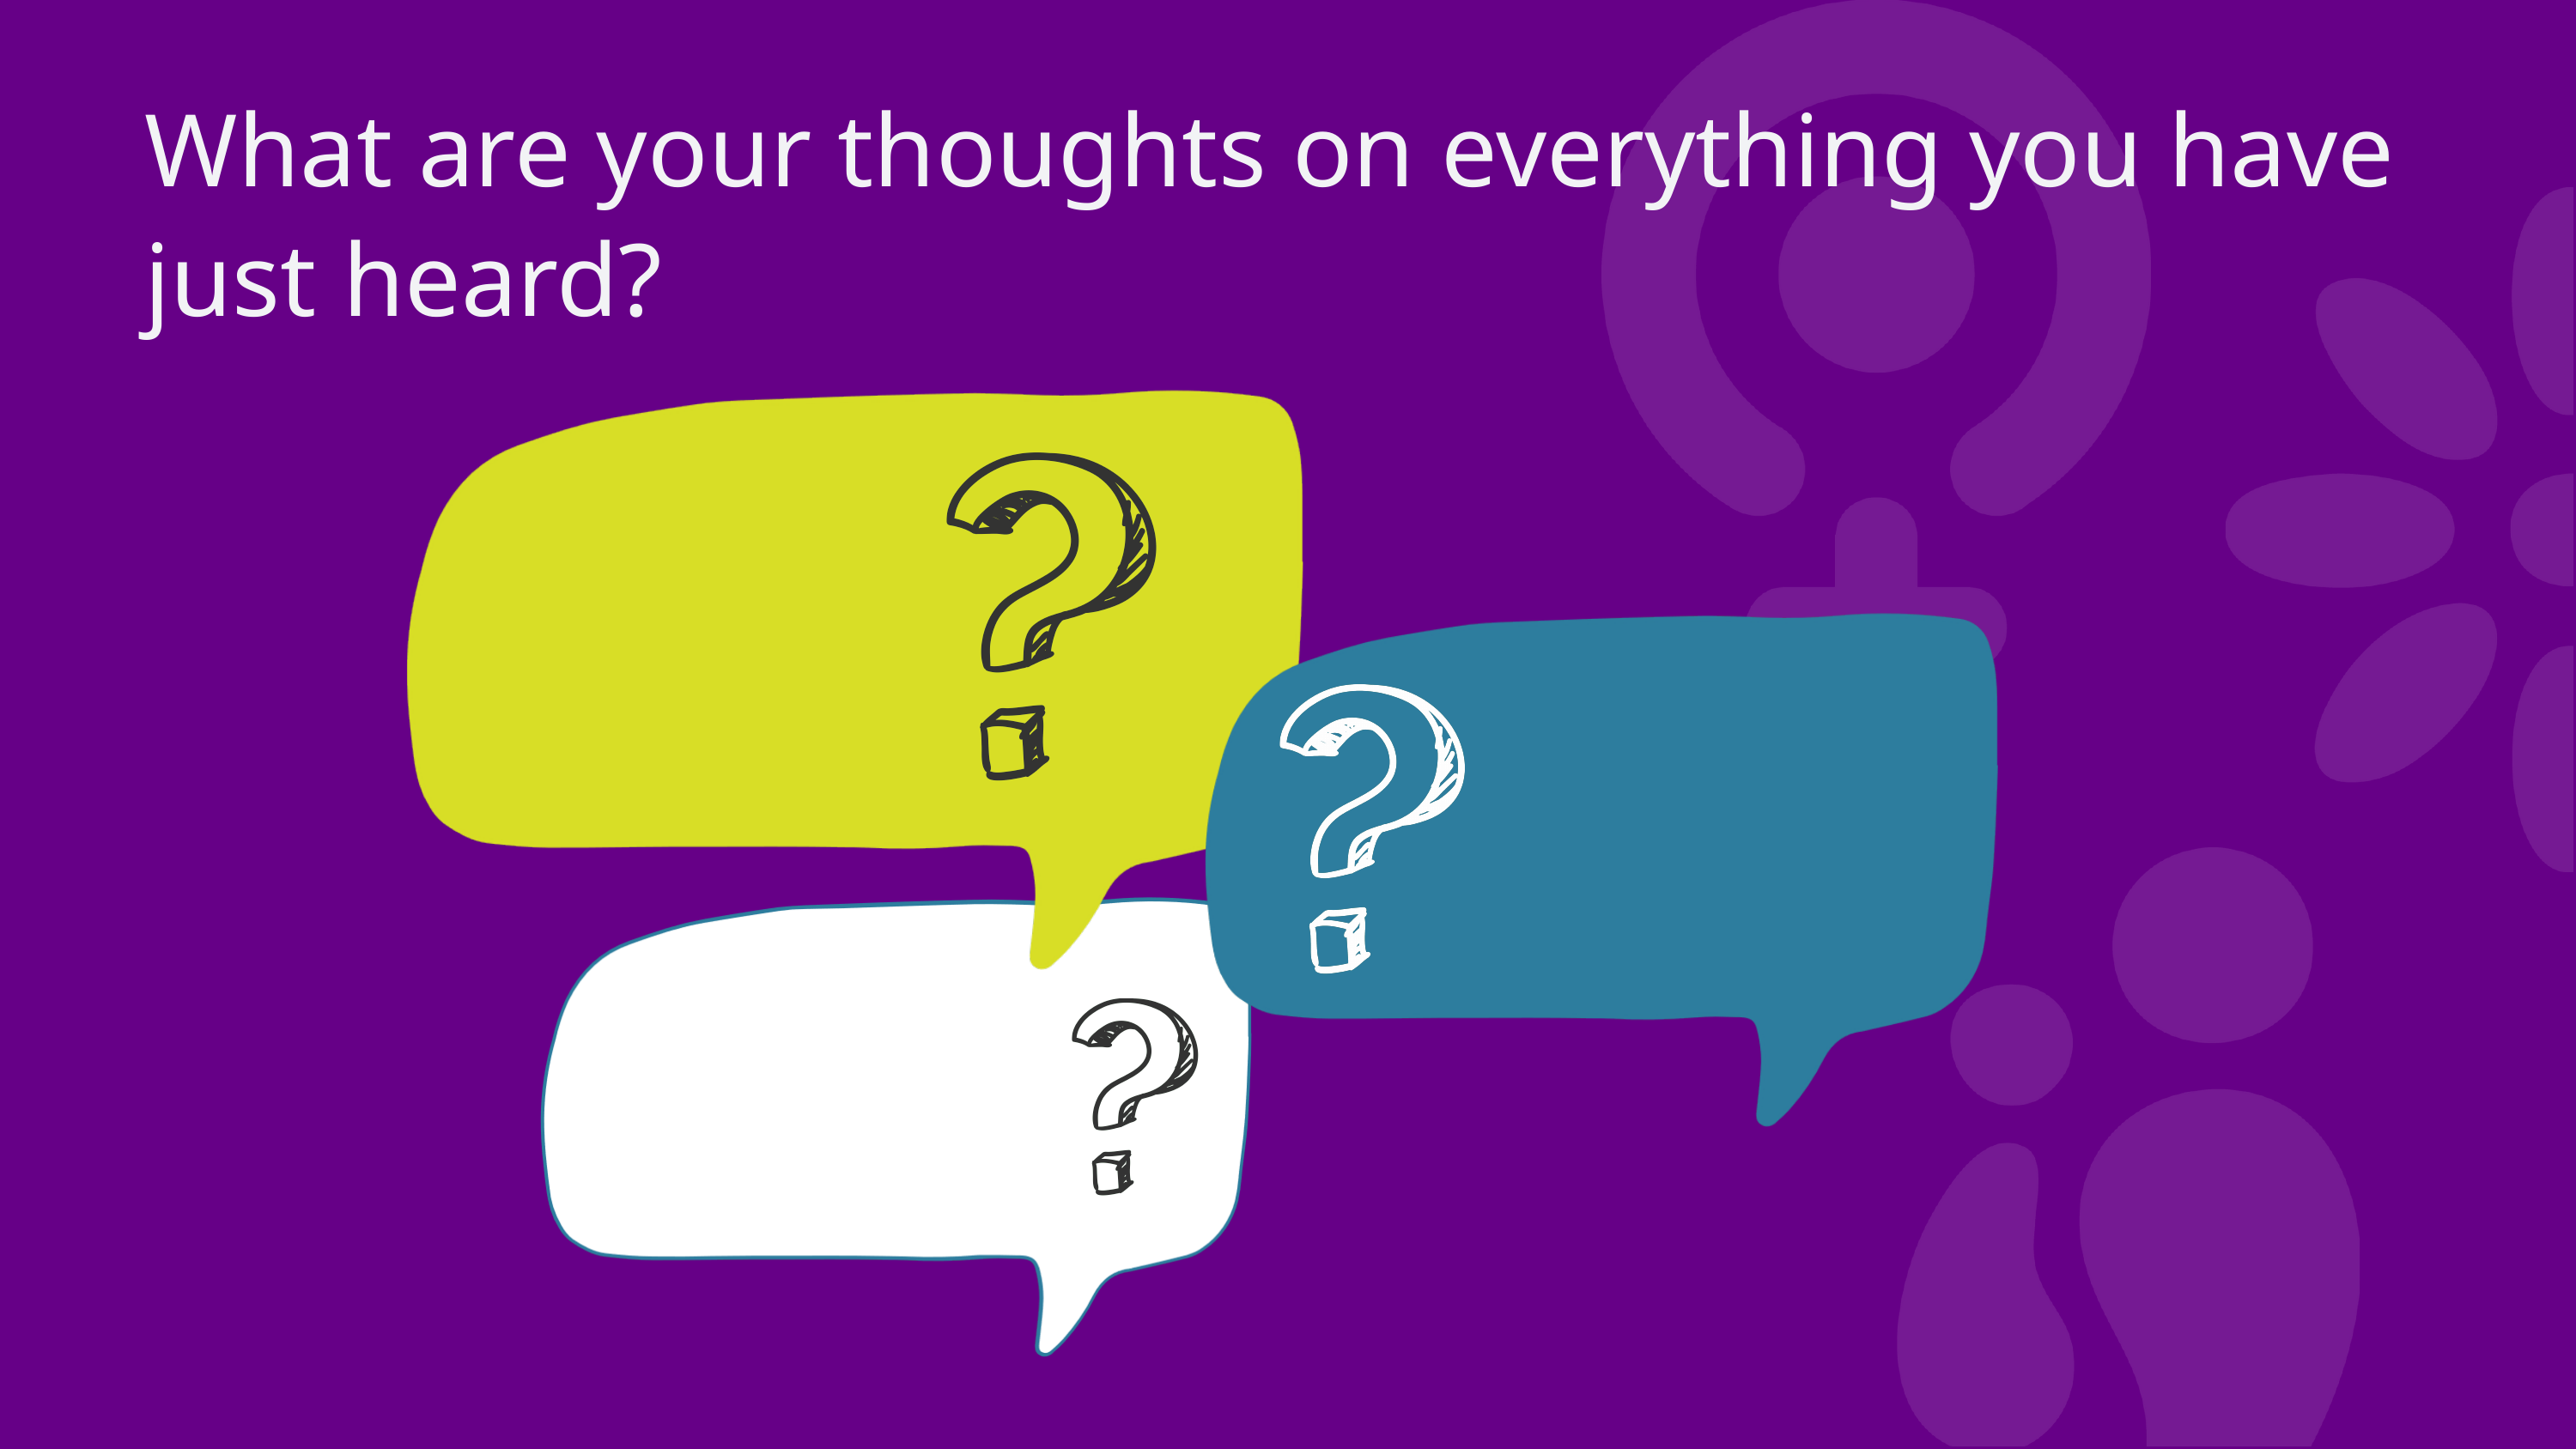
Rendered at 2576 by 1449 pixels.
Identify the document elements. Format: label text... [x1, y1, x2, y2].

text_box [1205, 611, 1596, 1127]
text_box [1072, 998, 1200, 1196]
text_box What are your thoughts on everything you have just heard? [144, 76, 1596, 337]
text_box [406, 388, 1303, 970]
text_box [1279, 683, 1468, 974]
text_box [946, 452, 1160, 781]
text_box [1601, 0, 2576, 1449]
text_box [540, 970, 1252, 1357]
